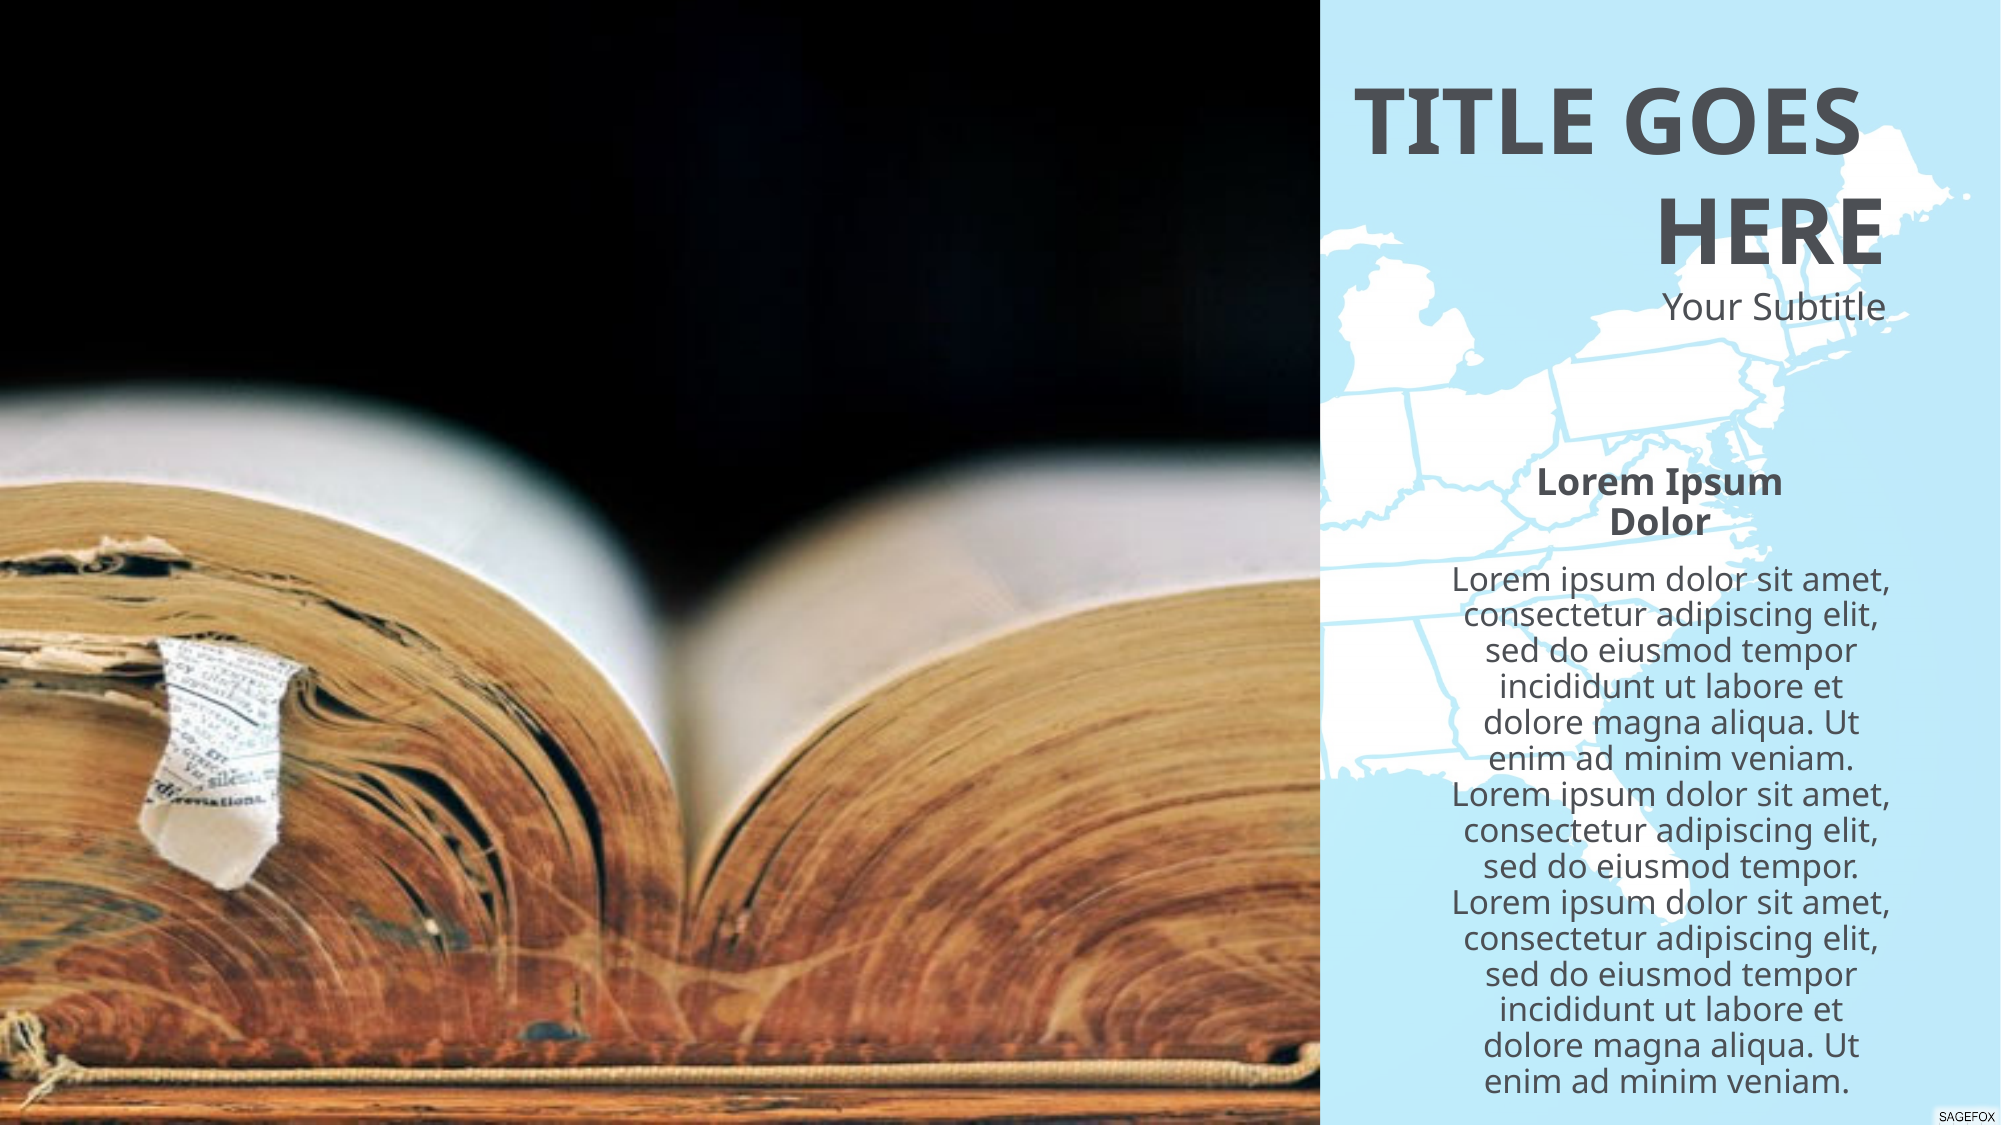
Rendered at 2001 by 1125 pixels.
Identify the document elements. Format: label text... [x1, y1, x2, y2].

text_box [1273, 55, 1902, 336]
text_box Lorem Ipsum Dolor [1485, 481, 1836, 525]
picture [1936, 1111, 1997, 1125]
text_box Lorem ipsum dolor sit amet, consectetur adipiscing elit, sed do eiusmod tempor incididunt ut labore et dolore magna aliqua. Ut enim ad minim veniam. Lorem ipsum dolor sit amet, consectetur adipiscing elit, sed do eiusmod tempor. Lorem ipsum dolor sit amet, consectetur adipiscing elit, sed do eiusmod tempor incididunt ut labore et dolore magna aliqua. Ut enim ad minim veniam. [1446, 562, 1897, 968]
text_box [0, 0, 1321, 1125]
